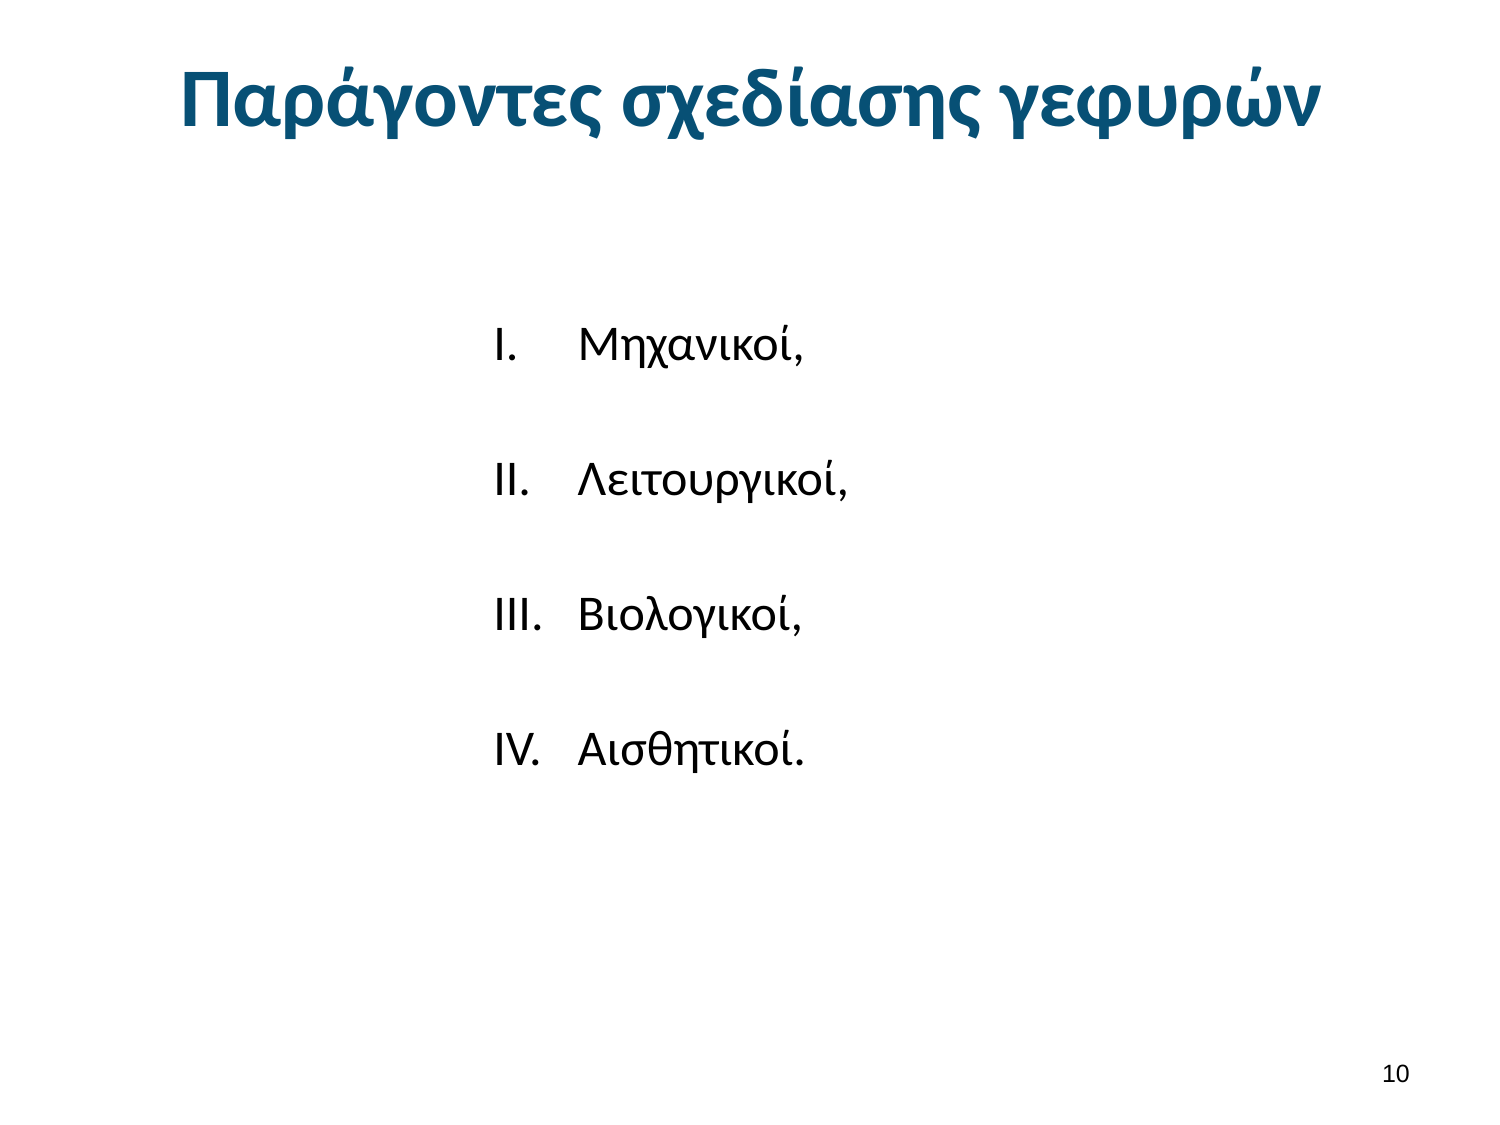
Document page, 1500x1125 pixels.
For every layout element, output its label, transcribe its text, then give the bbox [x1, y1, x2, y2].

title Παράγοντες σχεδίασης γεφυρών [76, 19, 1427, 169]
list Μηχανικοί, Λειτουργικοί, Βιολογικοί, Αισθητικοί. [478, 302, 941, 799]
slide_number 9 [1074, 1042, 1425, 1103]
